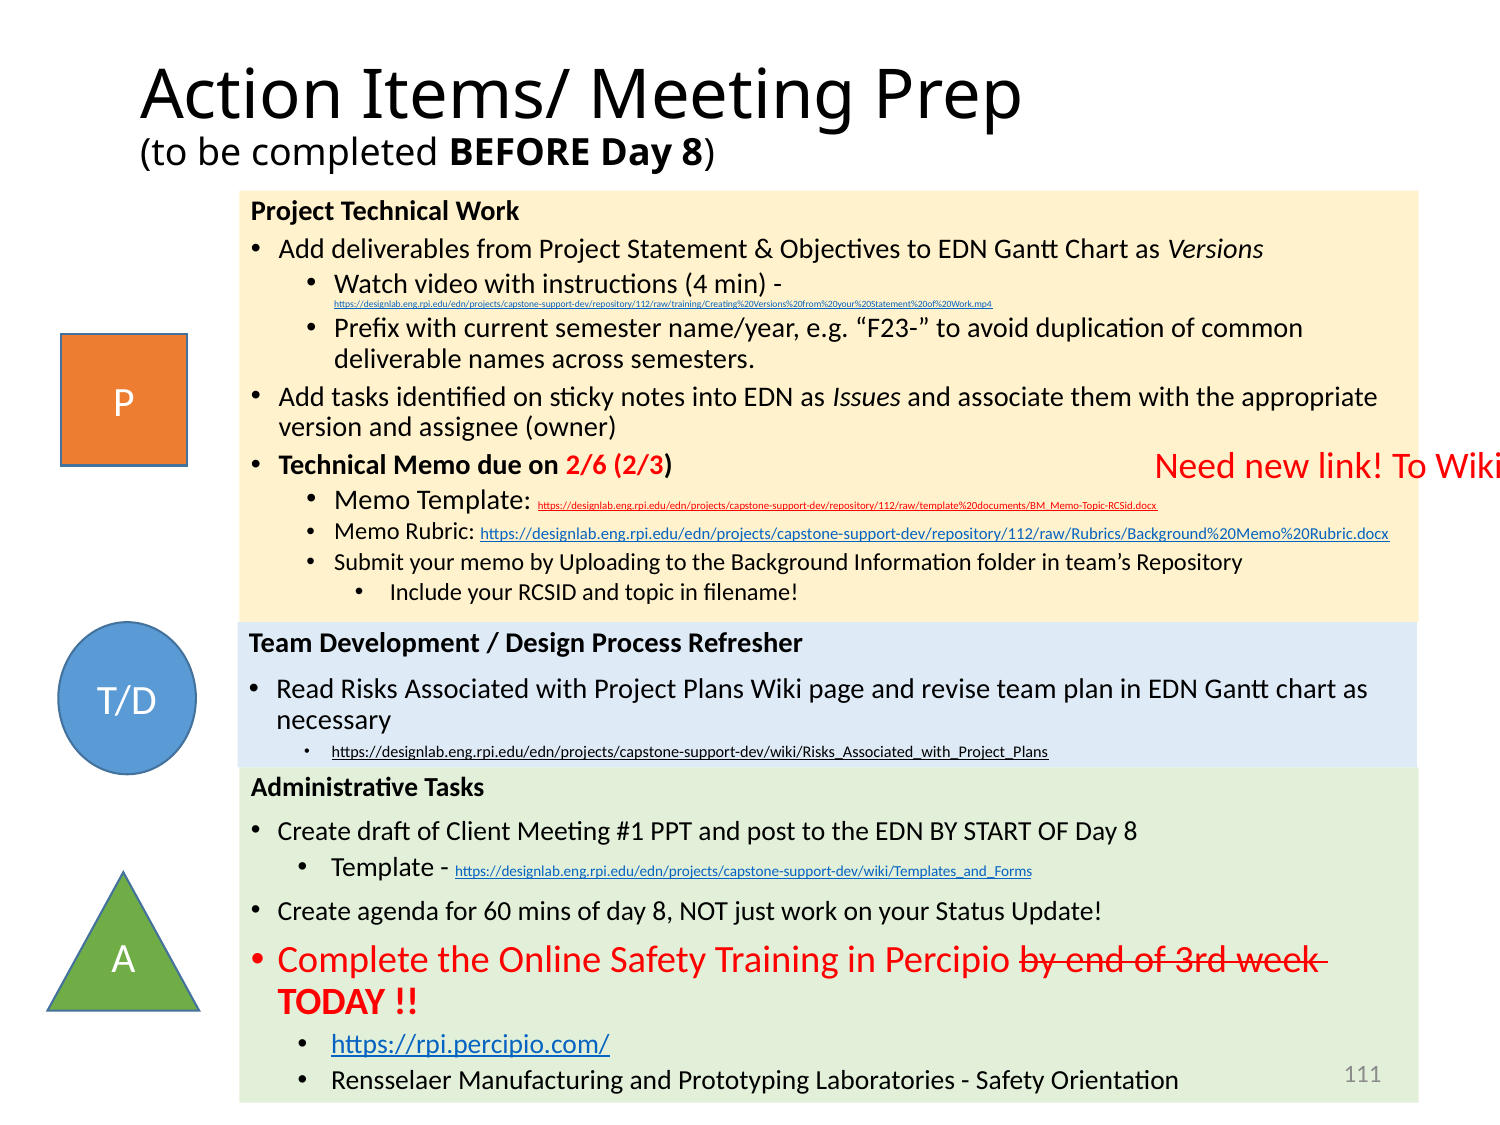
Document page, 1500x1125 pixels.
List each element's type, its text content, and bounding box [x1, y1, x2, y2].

title Action Items/ Meeting Prep (to be completed BEFORE Day 8) [125, 43, 1419, 189]
text_box P [60, 333, 188, 467]
text_box T/D [57, 621, 197, 776]
text_box Team Development / Design Process Refresher Read Risks Associated with Project Plans Wiki page and revise team plan in EDN Gantt chart as necessary https://designlab.eng.rpi.edu/edn/projects/capstone-support-dev/wiki/Risks_Associated_with_Project_Plans [237, 622, 1417, 768]
text_box A [45, 870, 201, 1012]
slide_number 111 [1059, 1042, 1397, 1103]
text_box Administrative Tasks Create draft of Client Meeting #1 PPT and post to the EDN BY START OF Day 8 Template - https://designlab.eng.rpi.edu/edn/projects/capstone-support-dev/wiki/Templates_and_Forms Create agenda for 60 mins of day 8, NOT just work on your Status Update! Complete the Online Safety Training in Percipio by end of 3rd week TODAY !! https://rpi.percipio.com/ Rensselaer Manufacturing and Prototyping Laboratories - Safety Orientation [239, 767, 1419, 1103]
text_box Project Technical Work Add deliverables from Project Statement & Objectives to EDN Gantt Chart as Versions Watch video with instructions (4 min) - https://designlab.eng.rpi.edu/edn/projects/capstone-support-dev/repository/112/raw/training/Creating%20Versions%20from%20your%20Statement%20of%20Work.mp4 Prefix with current semester name/year, e.g. “F23-” to avoid duplication of common deliverable names across semesters. Add tasks identified on sticky notes into EDN as Issues and associate them with the appropriate version and assignee (owner) Technical Memo due on 2/6 (2/3) Memo Template: https://designlab.eng.rpi.edu/edn/projects/capstone-support-dev/repository/112/raw/template%20documents/BM_Memo-Topic-RCSid.docx Memo Rubric: https://designlab.eng.rpi.edu/edn/projects/capstone-support-dev/repository/112/raw/Rubrics/Background%20Memo%20Rubric.docx Submit your memo by Uploading to the Background Information folder in team’s Repository Include your RCSID and topic in filename! [239, 190, 1419, 623]
text_box Need new link! To Wiki [1139, 433, 1500, 494]
